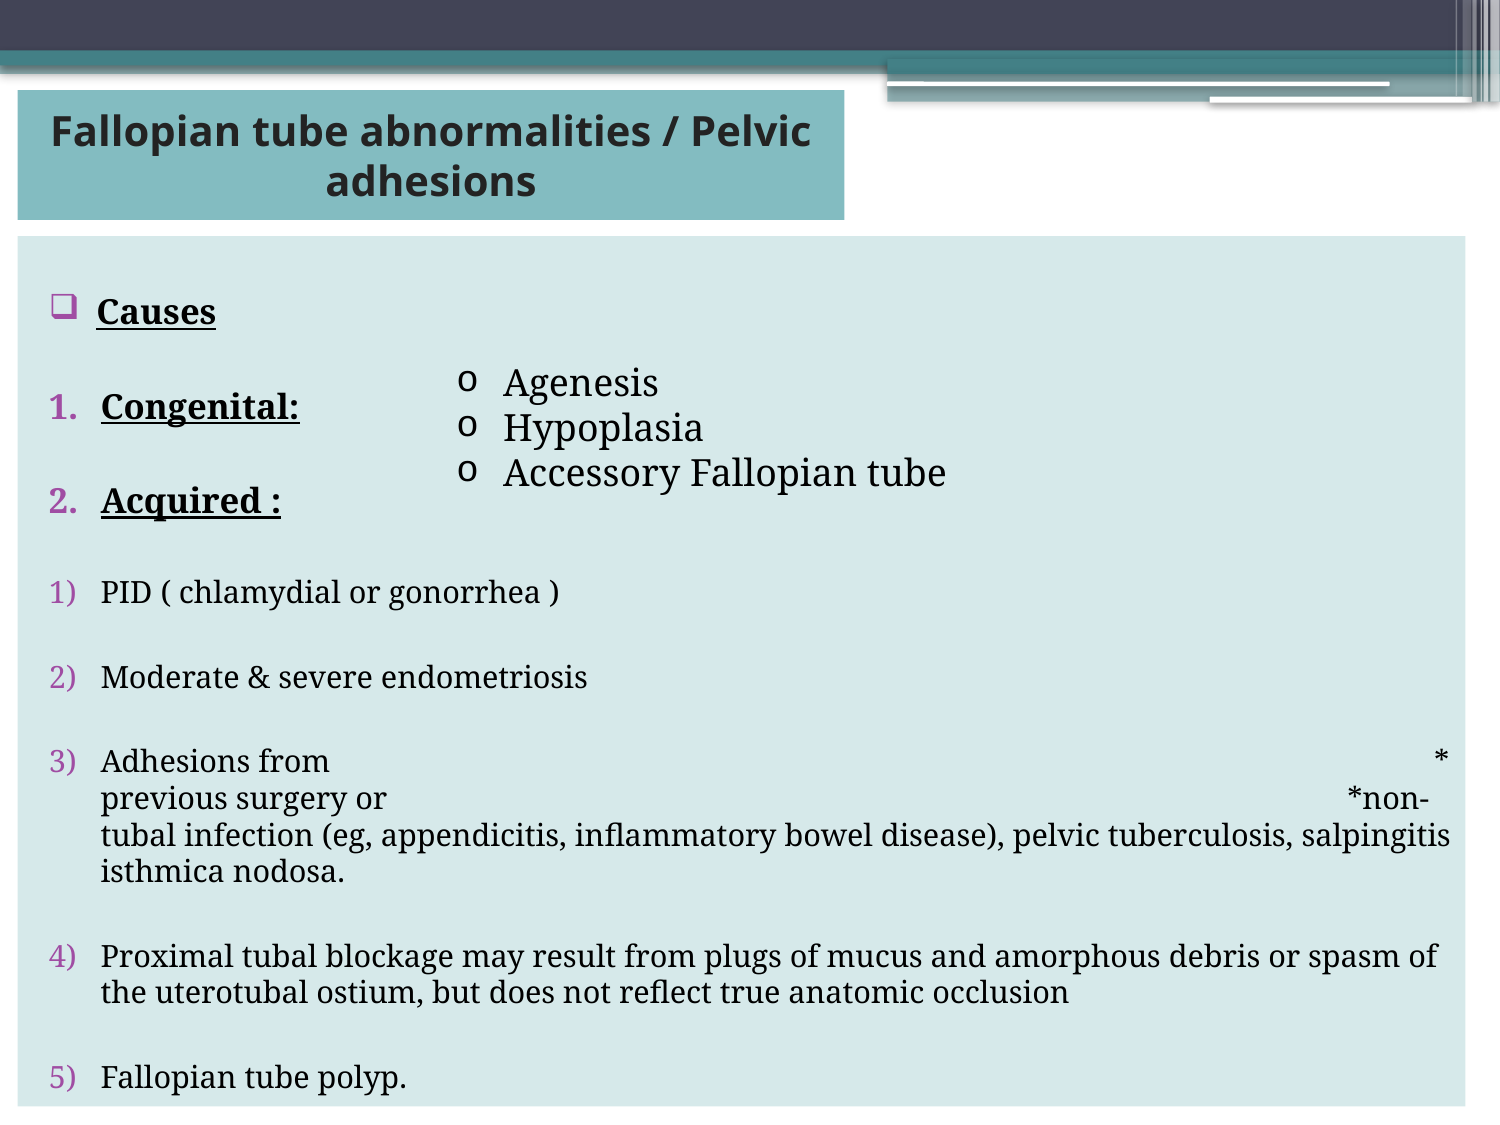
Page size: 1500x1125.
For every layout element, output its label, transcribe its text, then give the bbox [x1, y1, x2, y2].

list Causes Congenital: Acquired : PID ( chlamydial or gonorrhea ) Moderate & severe endometriosis Adhesions from * previous surgery or *non-tubal infection (eg, appendicitis, inflammatory bowel disease), pelvic tuberculosis, salpingitis isthmica nodosa. Proximal tubal blockage may result from plugs of mucus and amorphous debris or spasm of the uterotubal ostium, but does not reflect true anatomic occlusion Fallopian tube polyp. [17, 236, 1466, 1107]
title Fallopian tube abnormalities / Pelvic adhesions [17, 90, 845, 220]
text_box Agenesis Hypoplasia Accessory Fallopian tube [441, 352, 963, 502]
